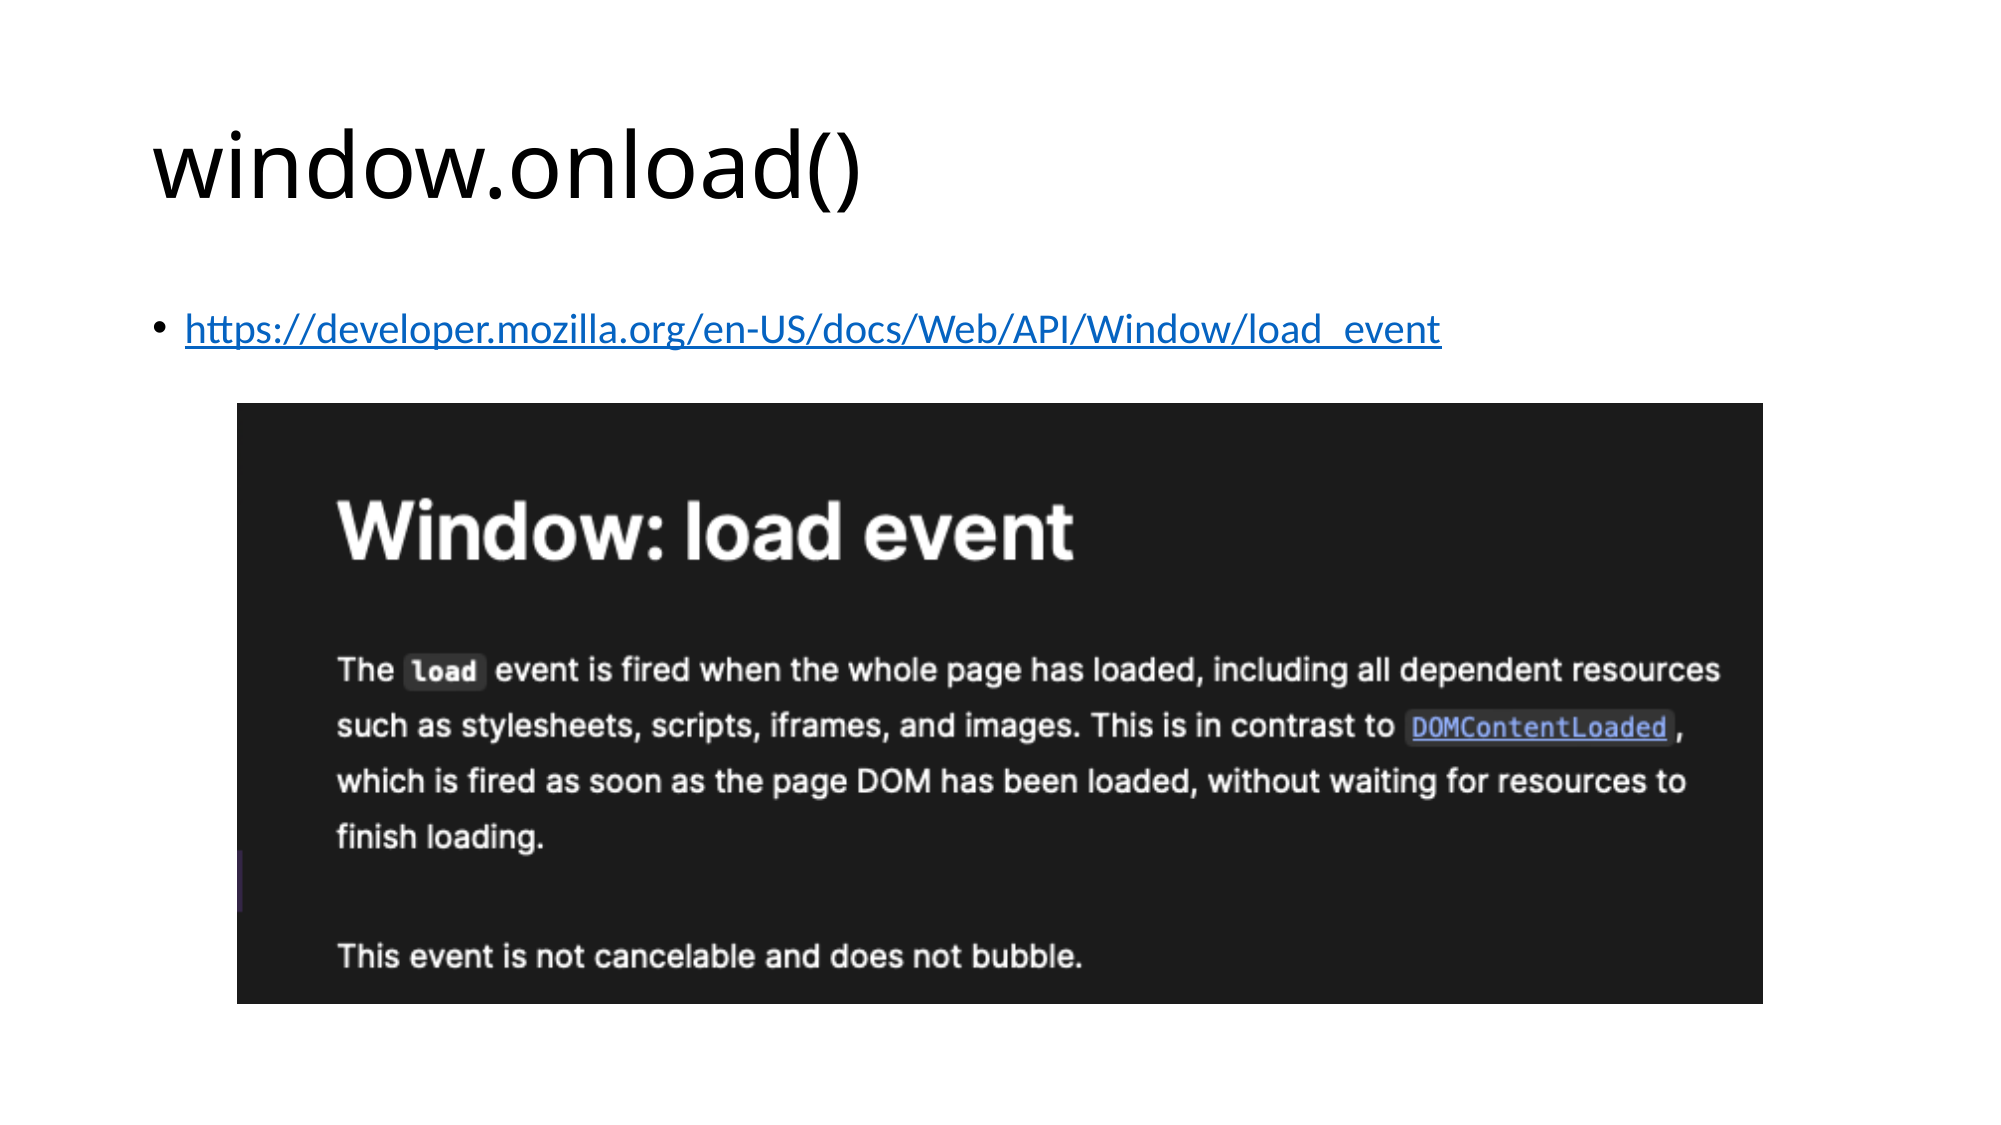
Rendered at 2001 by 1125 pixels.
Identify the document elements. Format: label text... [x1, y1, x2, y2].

title window.onload() [137, 59, 1863, 278]
list https://developer.mozilla.org/en-US/docs/Web/API/Window/load_event [137, 299, 1863, 361]
picture [237, 403, 1763, 1004]
